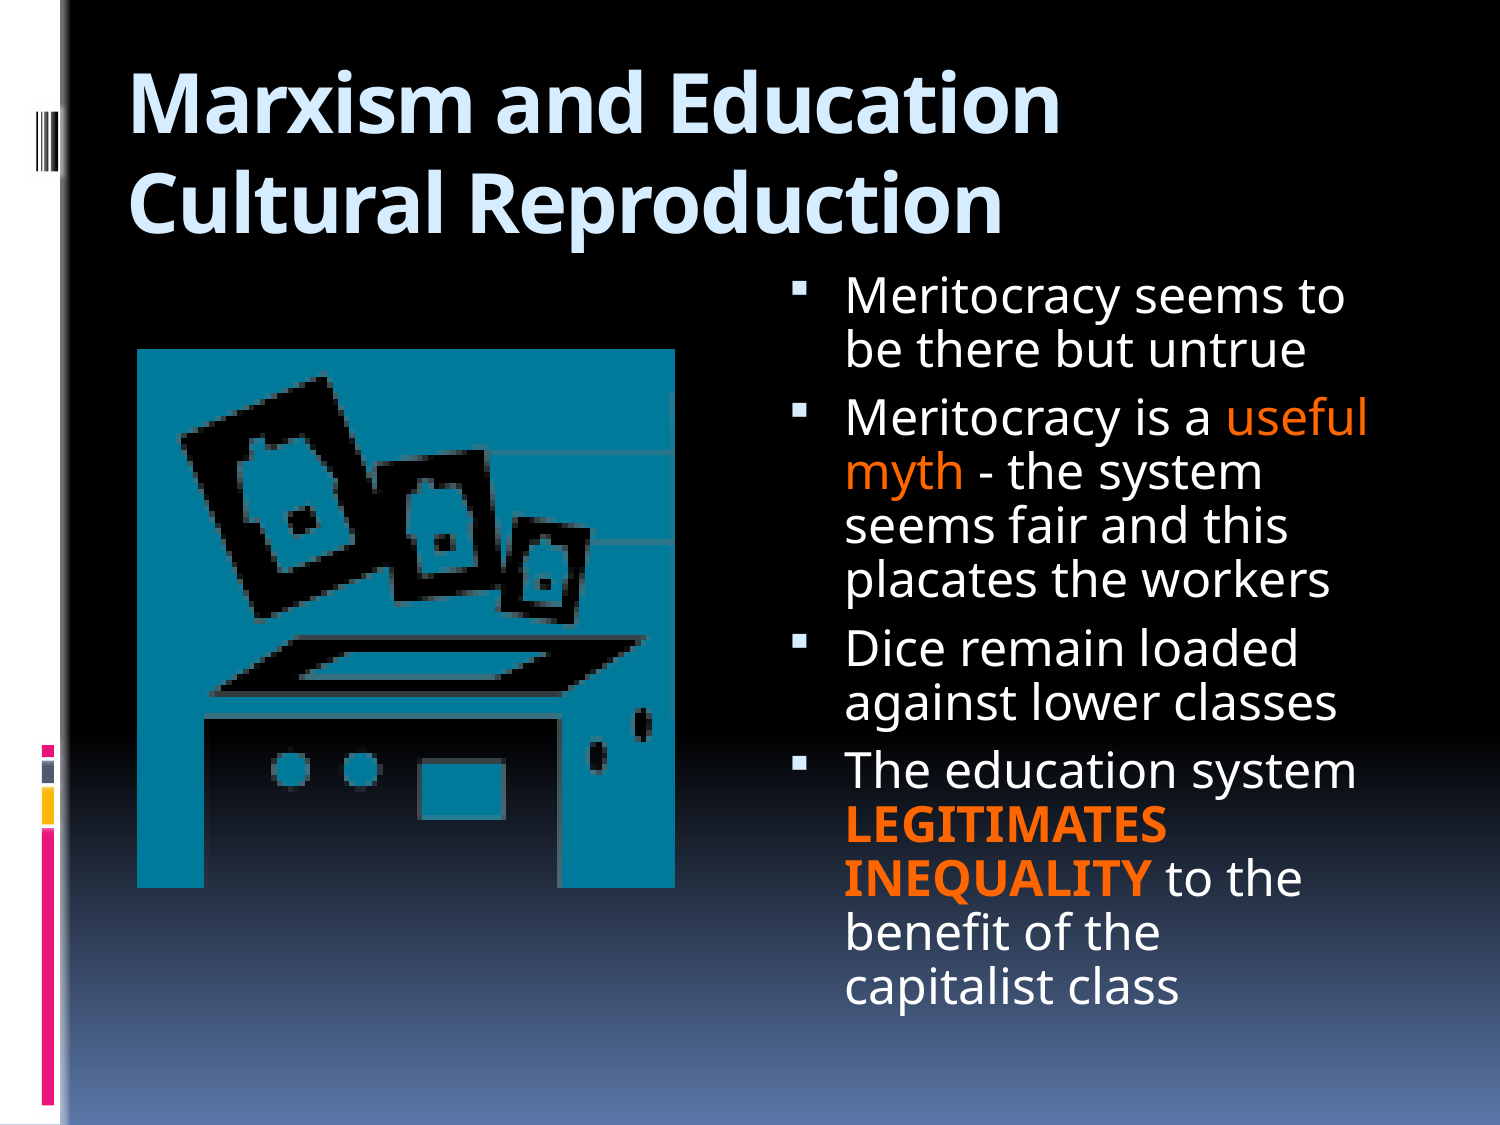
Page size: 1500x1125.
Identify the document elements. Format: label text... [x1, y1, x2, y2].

picture [177, 372, 676, 718]
picture [586, 737, 606, 774]
title Marxism and Education Cultural Reproduction [112, 42, 1388, 231]
picture [205, 636, 651, 696]
picture [205, 714, 561, 888]
list Meritocracy seems to be there but untrue Meritocracy is a useful myth - the system seems fair and this placates the workers Dice remain loaded against lower classes The education system LEGITIMATES INEQUALITY to the benefit of the capitalist class [762, 262, 1388, 1063]
picture [631, 709, 651, 741]
